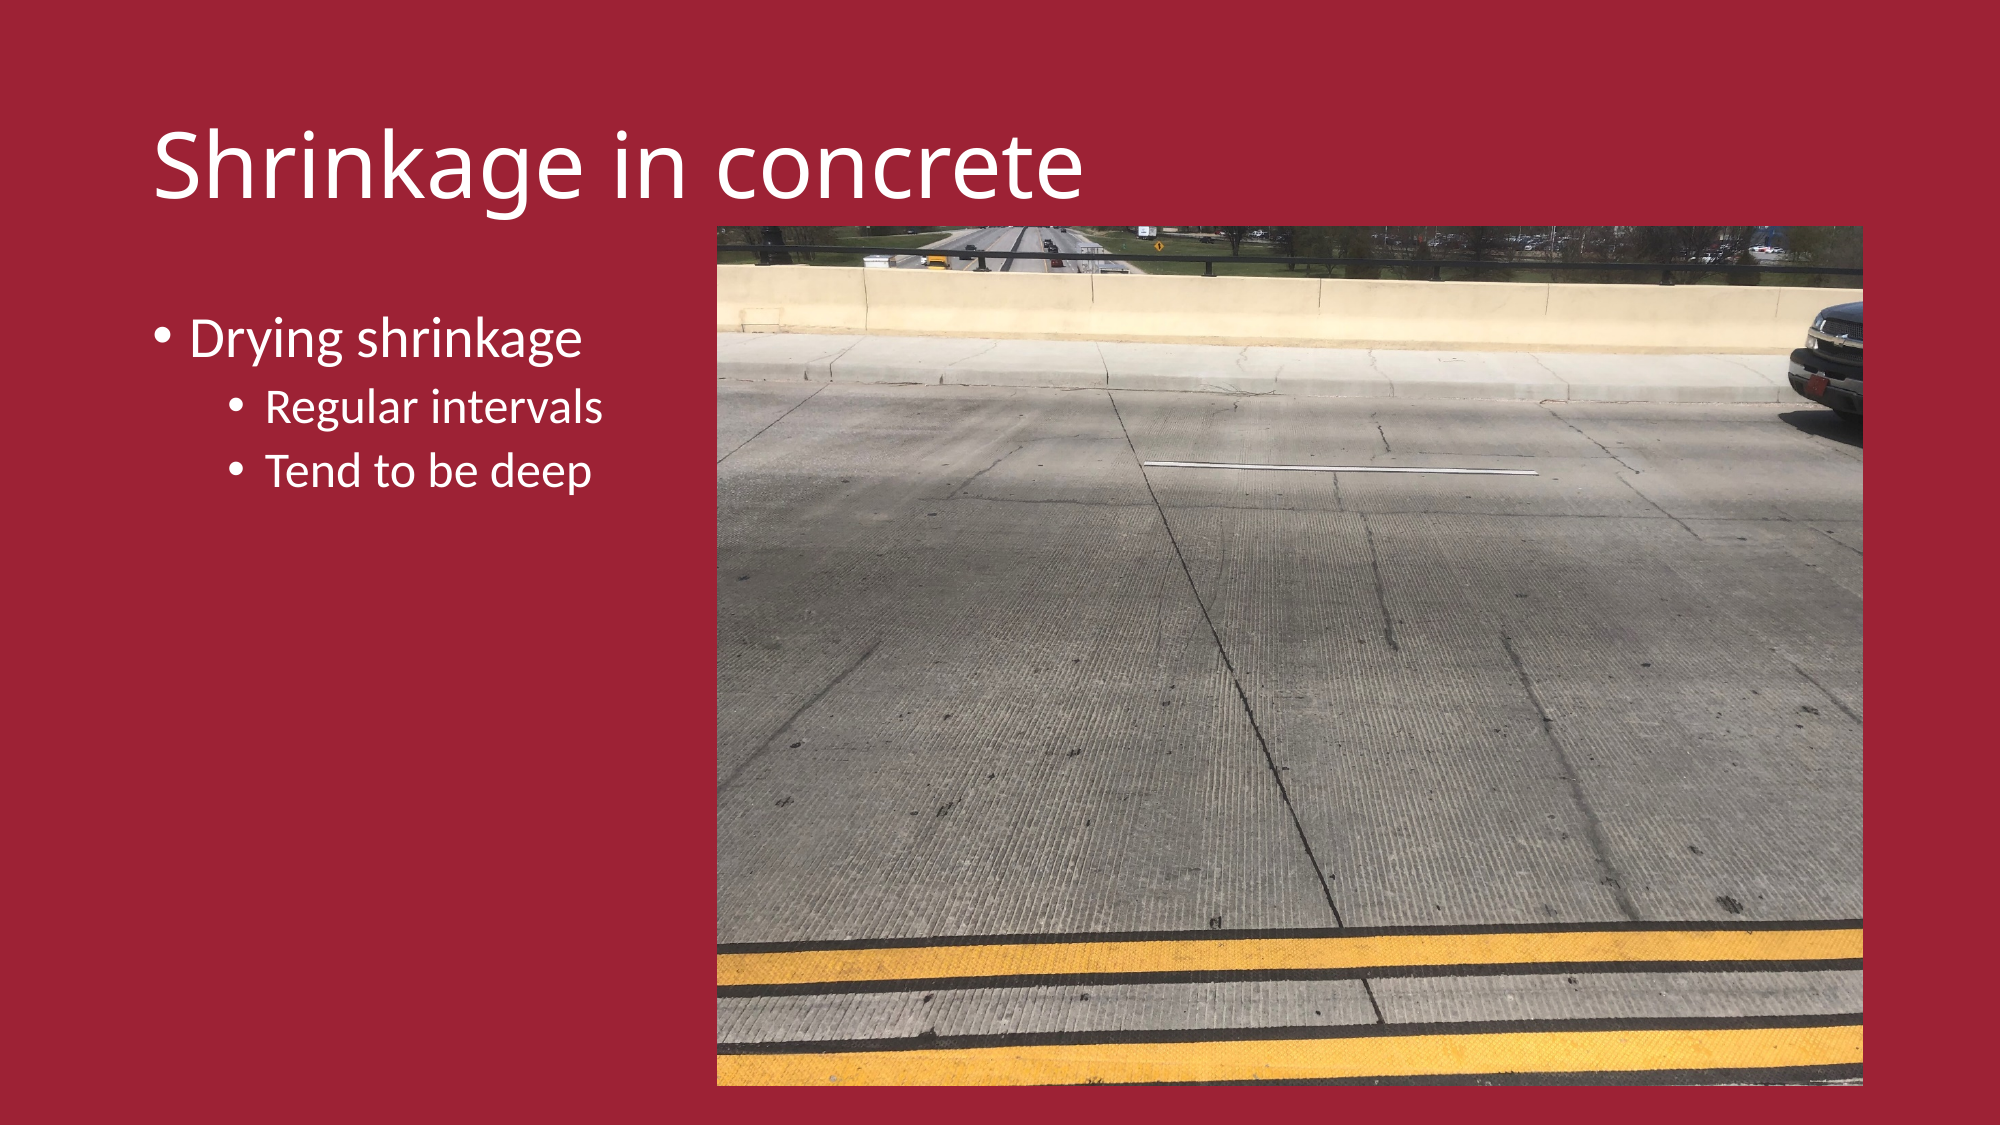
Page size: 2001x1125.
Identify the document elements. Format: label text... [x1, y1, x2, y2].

list Drying shrinkage Regular intervals Tend to be deep [137, 299, 717, 1014]
picture [717, 226, 1863, 1086]
title Shrinkage in concrete [137, 59, 1863, 278]
